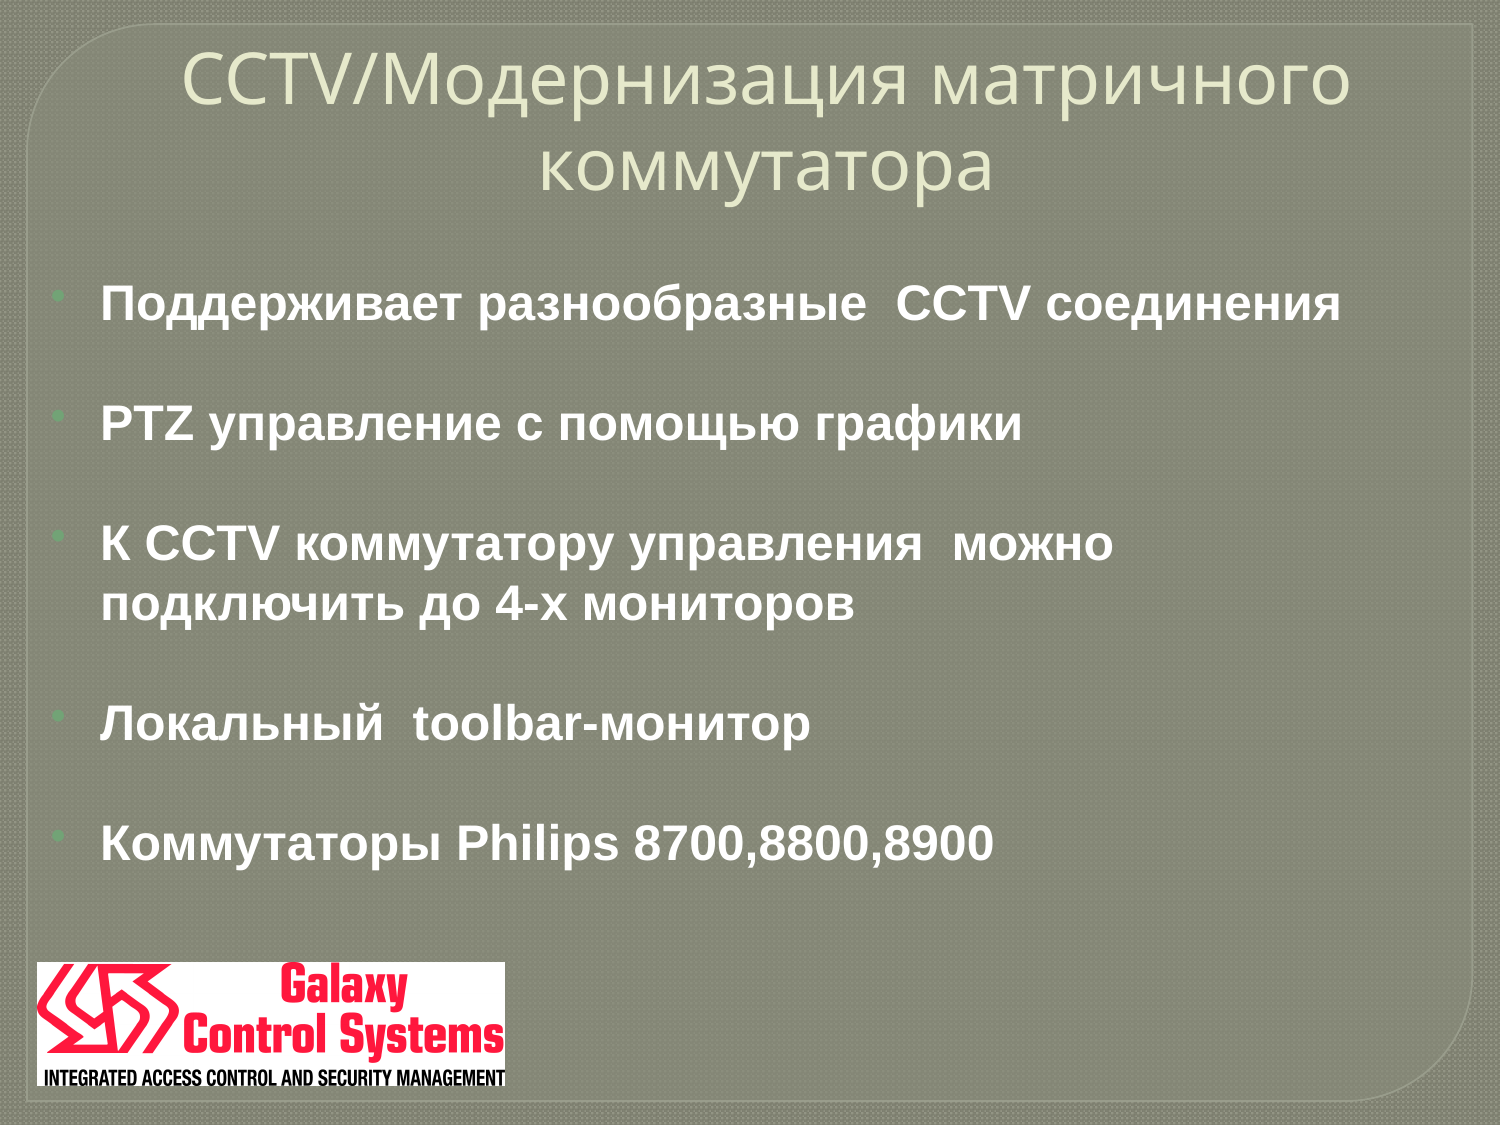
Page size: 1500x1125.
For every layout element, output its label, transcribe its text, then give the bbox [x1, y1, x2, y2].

title CCTV/Модернизация матричного коммутатора [24, 24, 1500, 213]
picture [37, 962, 505, 1086]
list Поддерживает разнообразные CCTV соединения PTZ управление с помощью графики К CCTV коммутатору управления можно подключить до 4-х мониторов Локальный toolbar-монитор Коммутаторы Philips 8700,8800,8900 [37, 262, 1438, 963]
